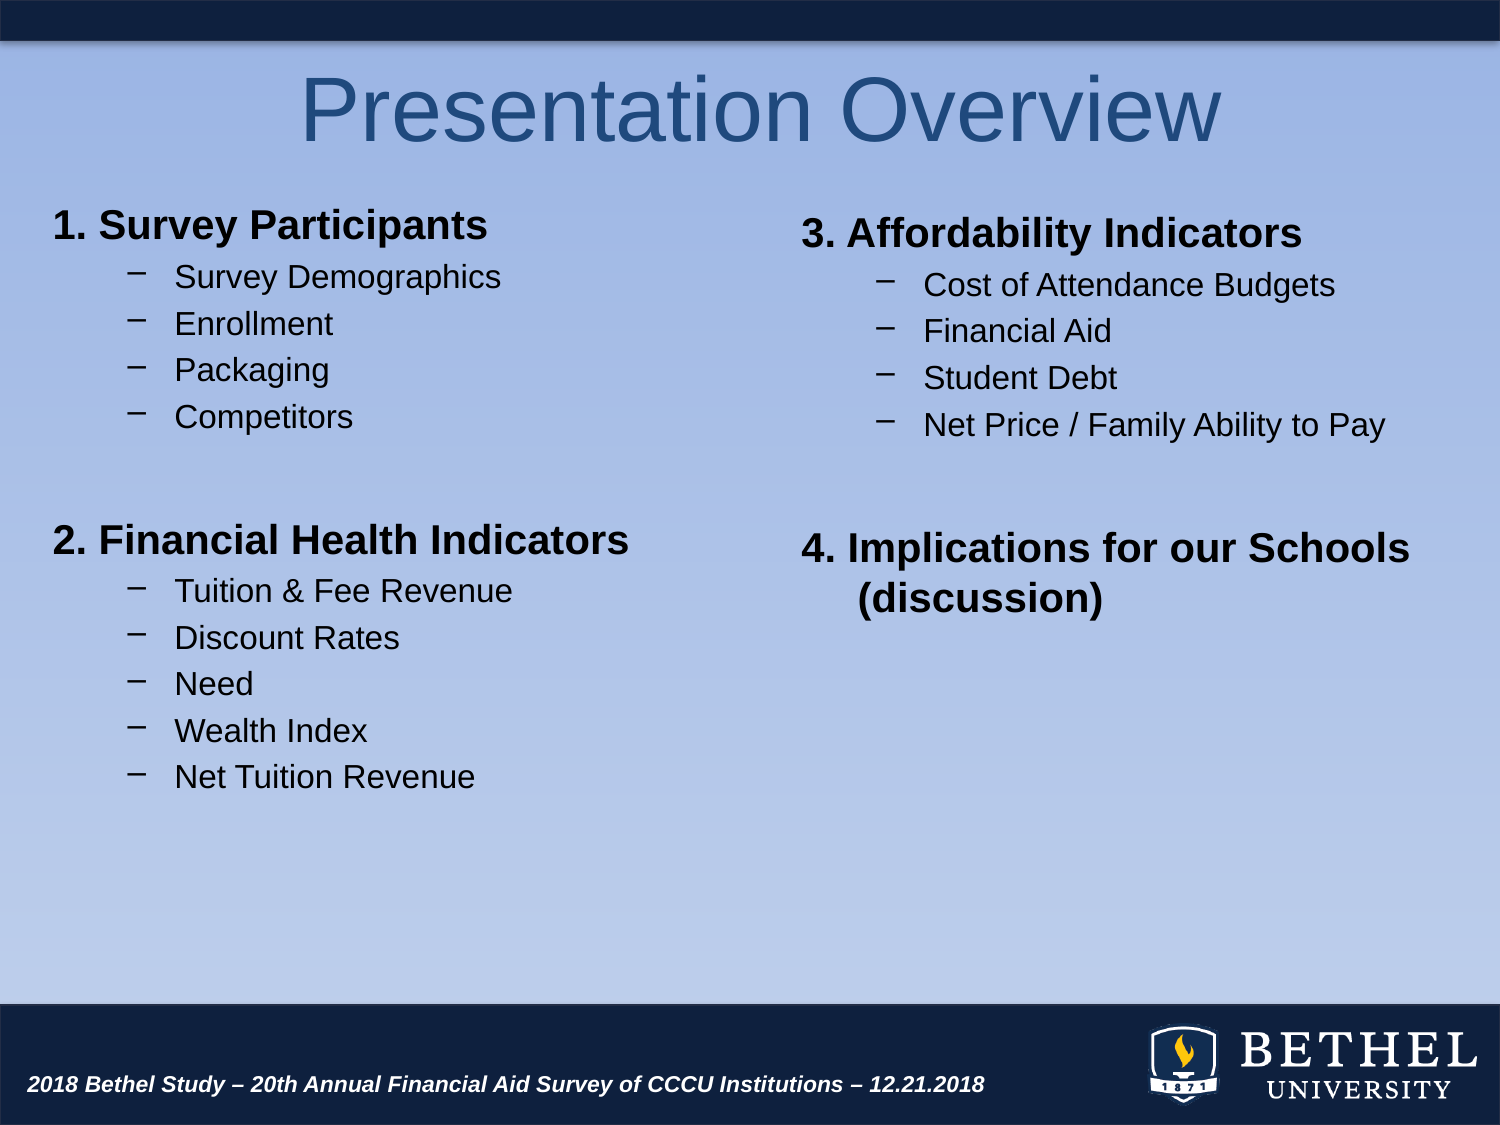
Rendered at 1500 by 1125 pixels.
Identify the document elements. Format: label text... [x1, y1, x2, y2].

list 1. Survey Participants Survey Demographics Enrollment Packaging Competitors 2. Financial Health Indicators Tuition & Fee Revenue Discount Rates Need Wealth Index Net Tuition Revenue [37, 190, 738, 934]
picture [1147, 1023, 1477, 1106]
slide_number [12, 1062, 1113, 1104]
title Presentation Overview [86, 10, 1437, 199]
list 3. Affordability Indicators Cost of Attendance Budgets Financial Aid Student Debt Net Price / Family Ability to Pay 4. Implications for our Schools (discussion) [786, 198, 1500, 976]
